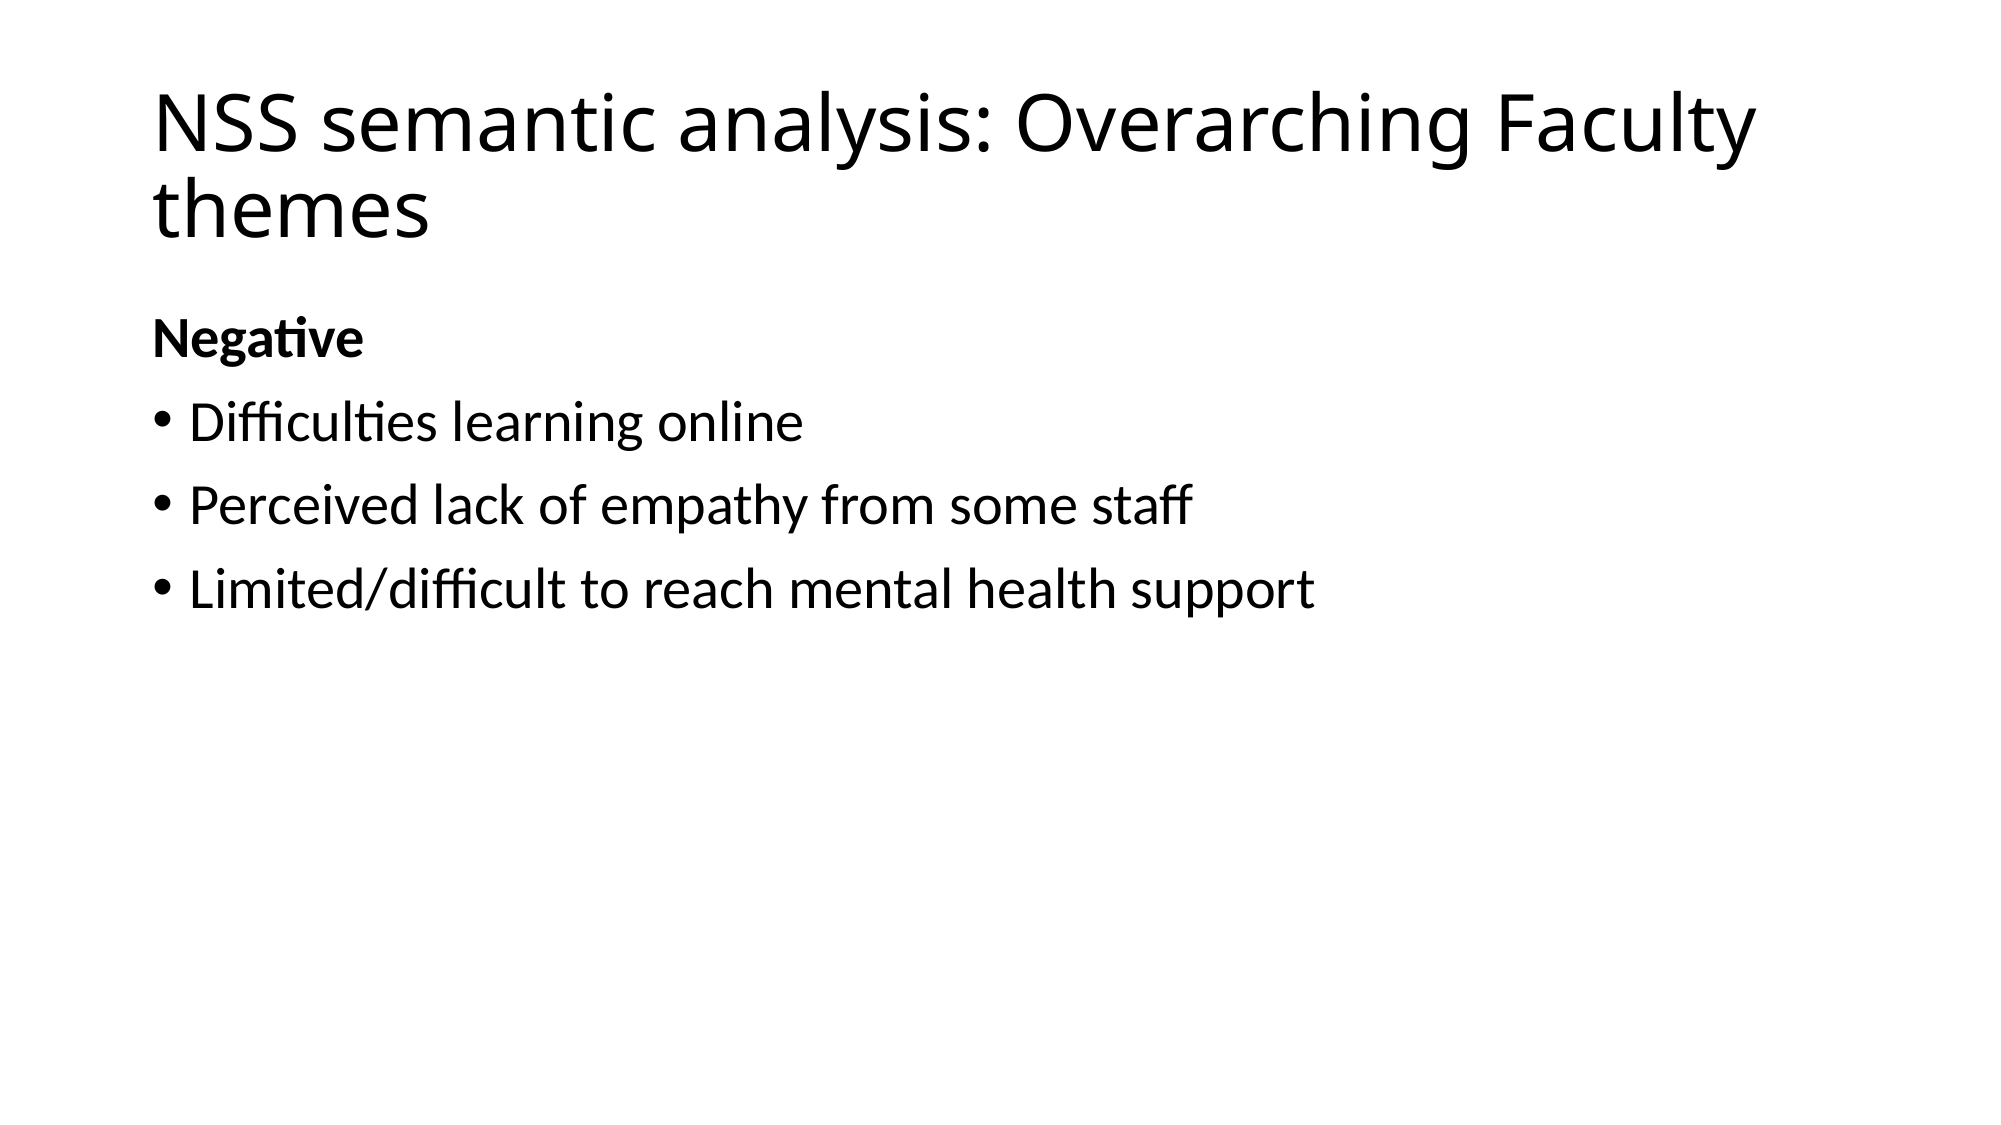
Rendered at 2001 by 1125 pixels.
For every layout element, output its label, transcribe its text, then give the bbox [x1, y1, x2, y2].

list Negative Difficulties learning online Perceived lack of empathy from some staff Limited/difficult to reach mental health support [137, 299, 1863, 1014]
title NSS semantic analysis: Overarching Faculty themes [137, 59, 1863, 278]
